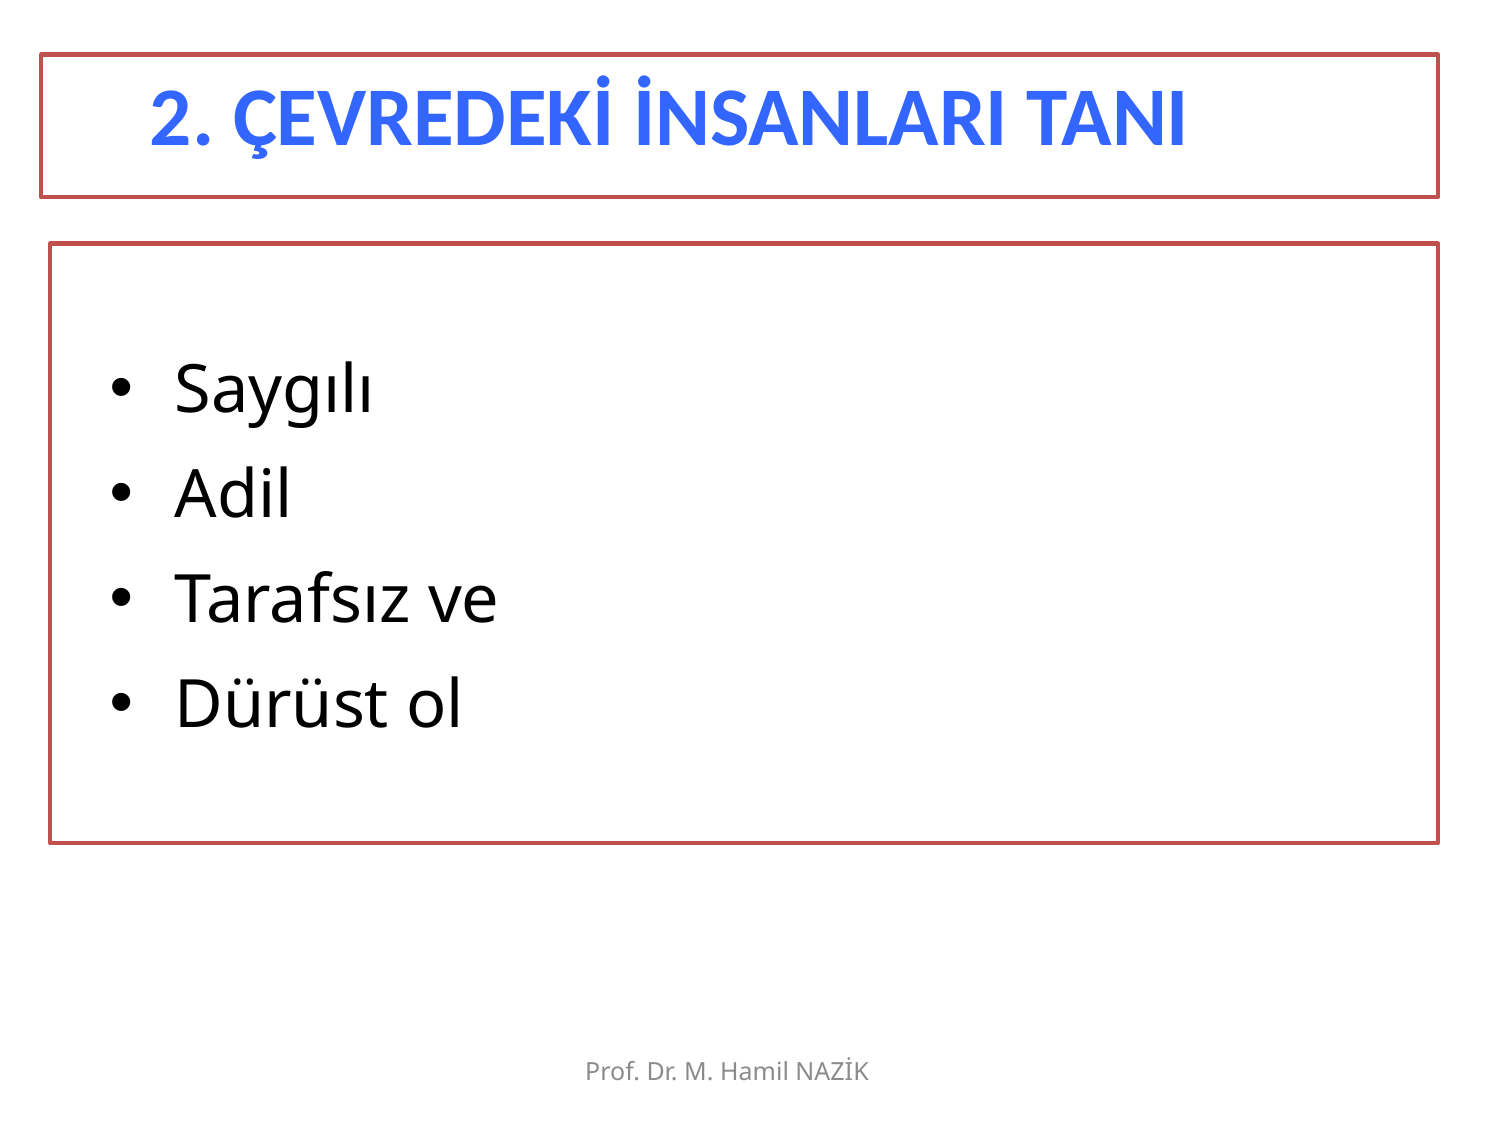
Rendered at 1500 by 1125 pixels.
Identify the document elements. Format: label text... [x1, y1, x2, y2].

text_box Saygılı Adil Tarafsız ve Dürüst ol [48, 241, 1440, 845]
footer Prof. Dr. M. Hamil NAZİK [512, 1042, 988, 1103]
text_box 2. Çevredeki insanları tanı [39, 52, 1440, 199]
